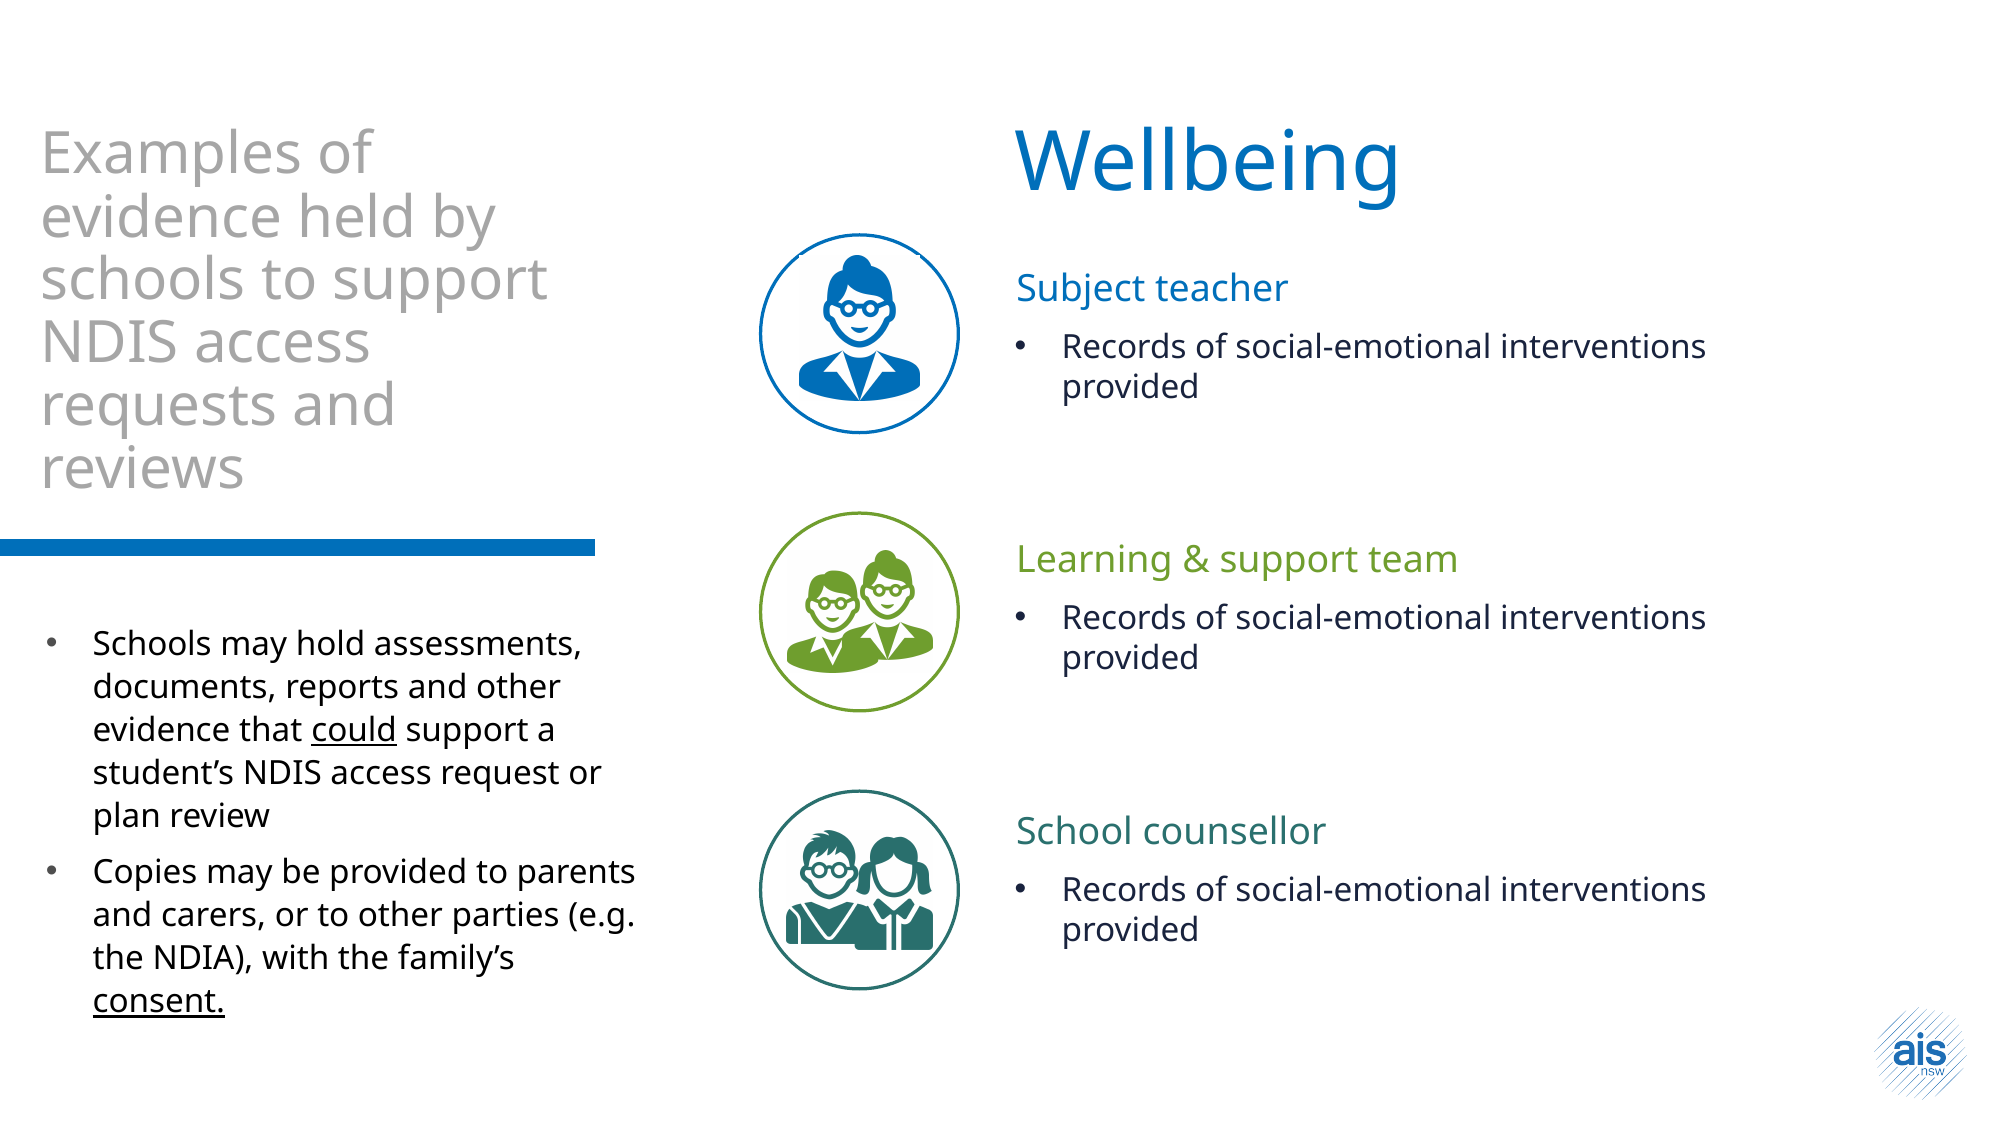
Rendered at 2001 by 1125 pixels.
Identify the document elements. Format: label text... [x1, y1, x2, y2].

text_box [760, 234, 959, 433]
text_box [760, 513, 959, 711]
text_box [1014, 808, 1832, 950]
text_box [1014, 265, 1856, 406]
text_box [1014, 536, 1832, 678]
text_box Wellbeing [1014, 111, 1890, 217]
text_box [760, 791, 959, 989]
picture [1874, 1007, 1967, 1100]
text_box Schools may hold assessments, documents, reports and other evidence that could support a student’s NDIS access request or plan review Copies may be provided to parents and carers, or to other parties (e.g. the NDIA), with the family’s consent. [31, 611, 656, 1027]
text_box Examples of evidence held by schools to support NDIS access requests and reviews [40, 116, 567, 509]
